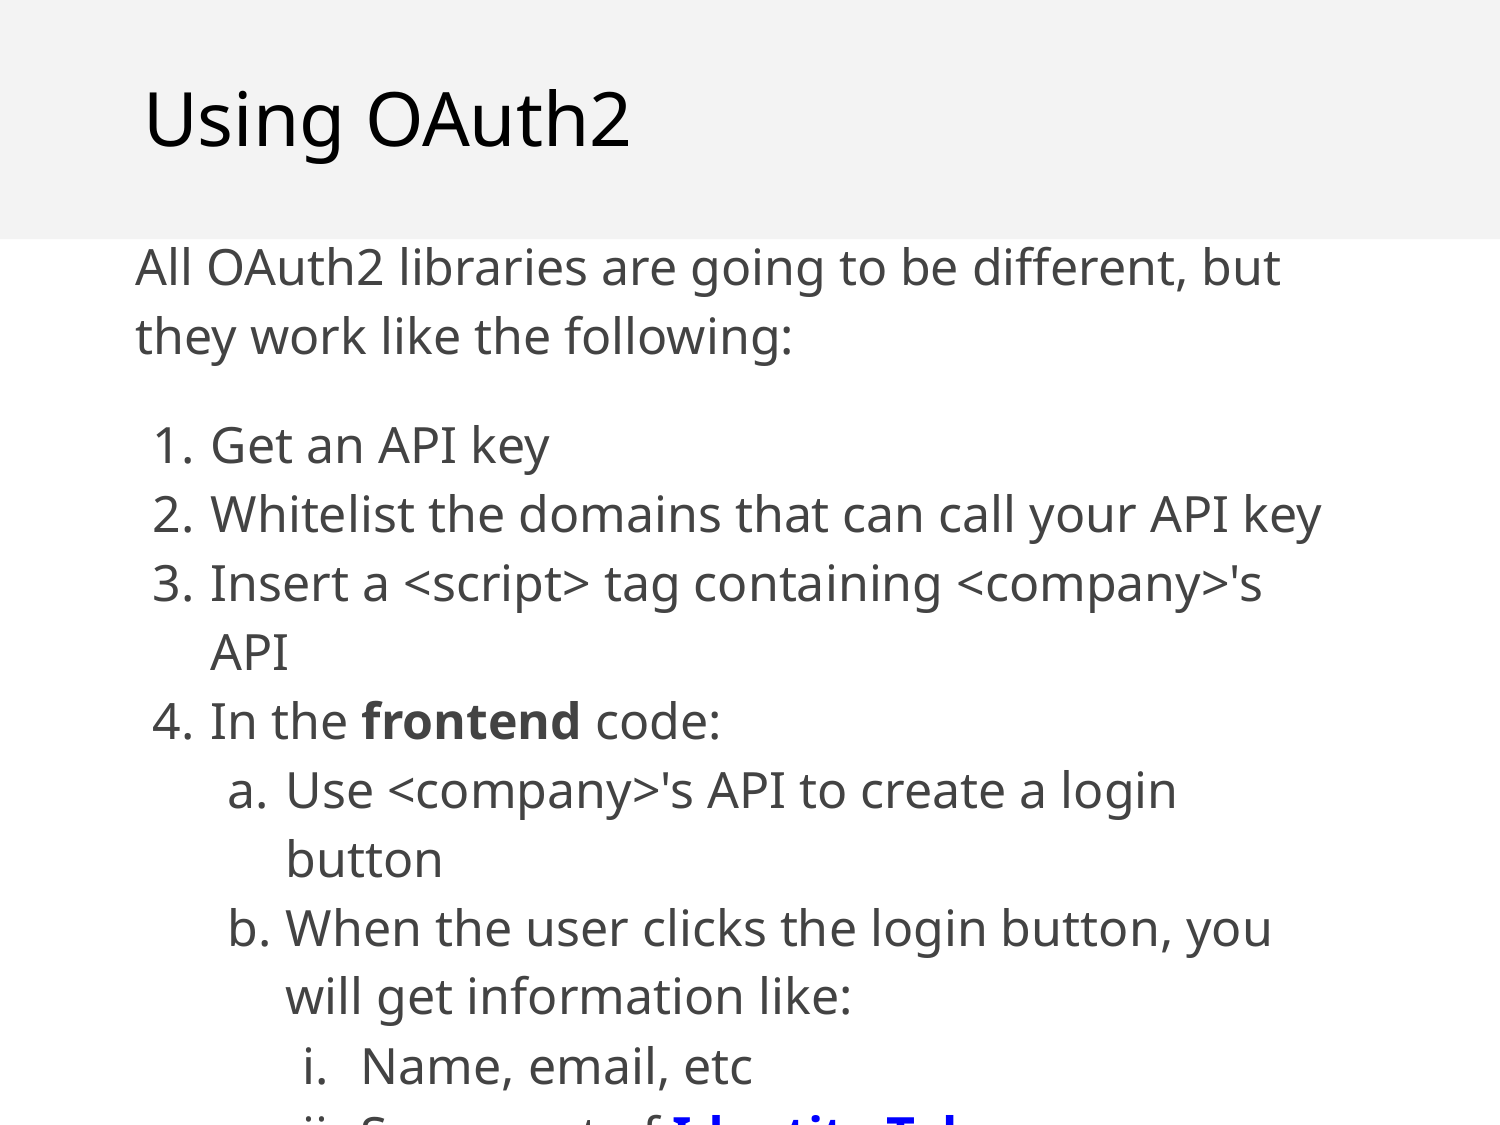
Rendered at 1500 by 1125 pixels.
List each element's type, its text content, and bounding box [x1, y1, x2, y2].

text_box Using OAuth2 [128, 56, 1372, 183]
text_box All OAuth2 libraries are going to be different, but they work like the following: Get an API key Whitelist the domains that can call your API key Insert a <script> tag containing <company>'s API In the frontend code: Use <company>'s API to create a login button When the user clicks the login button, you will get information like: Name, email, etc Some sort of Identity Token [120, 211, 1365, 959]
